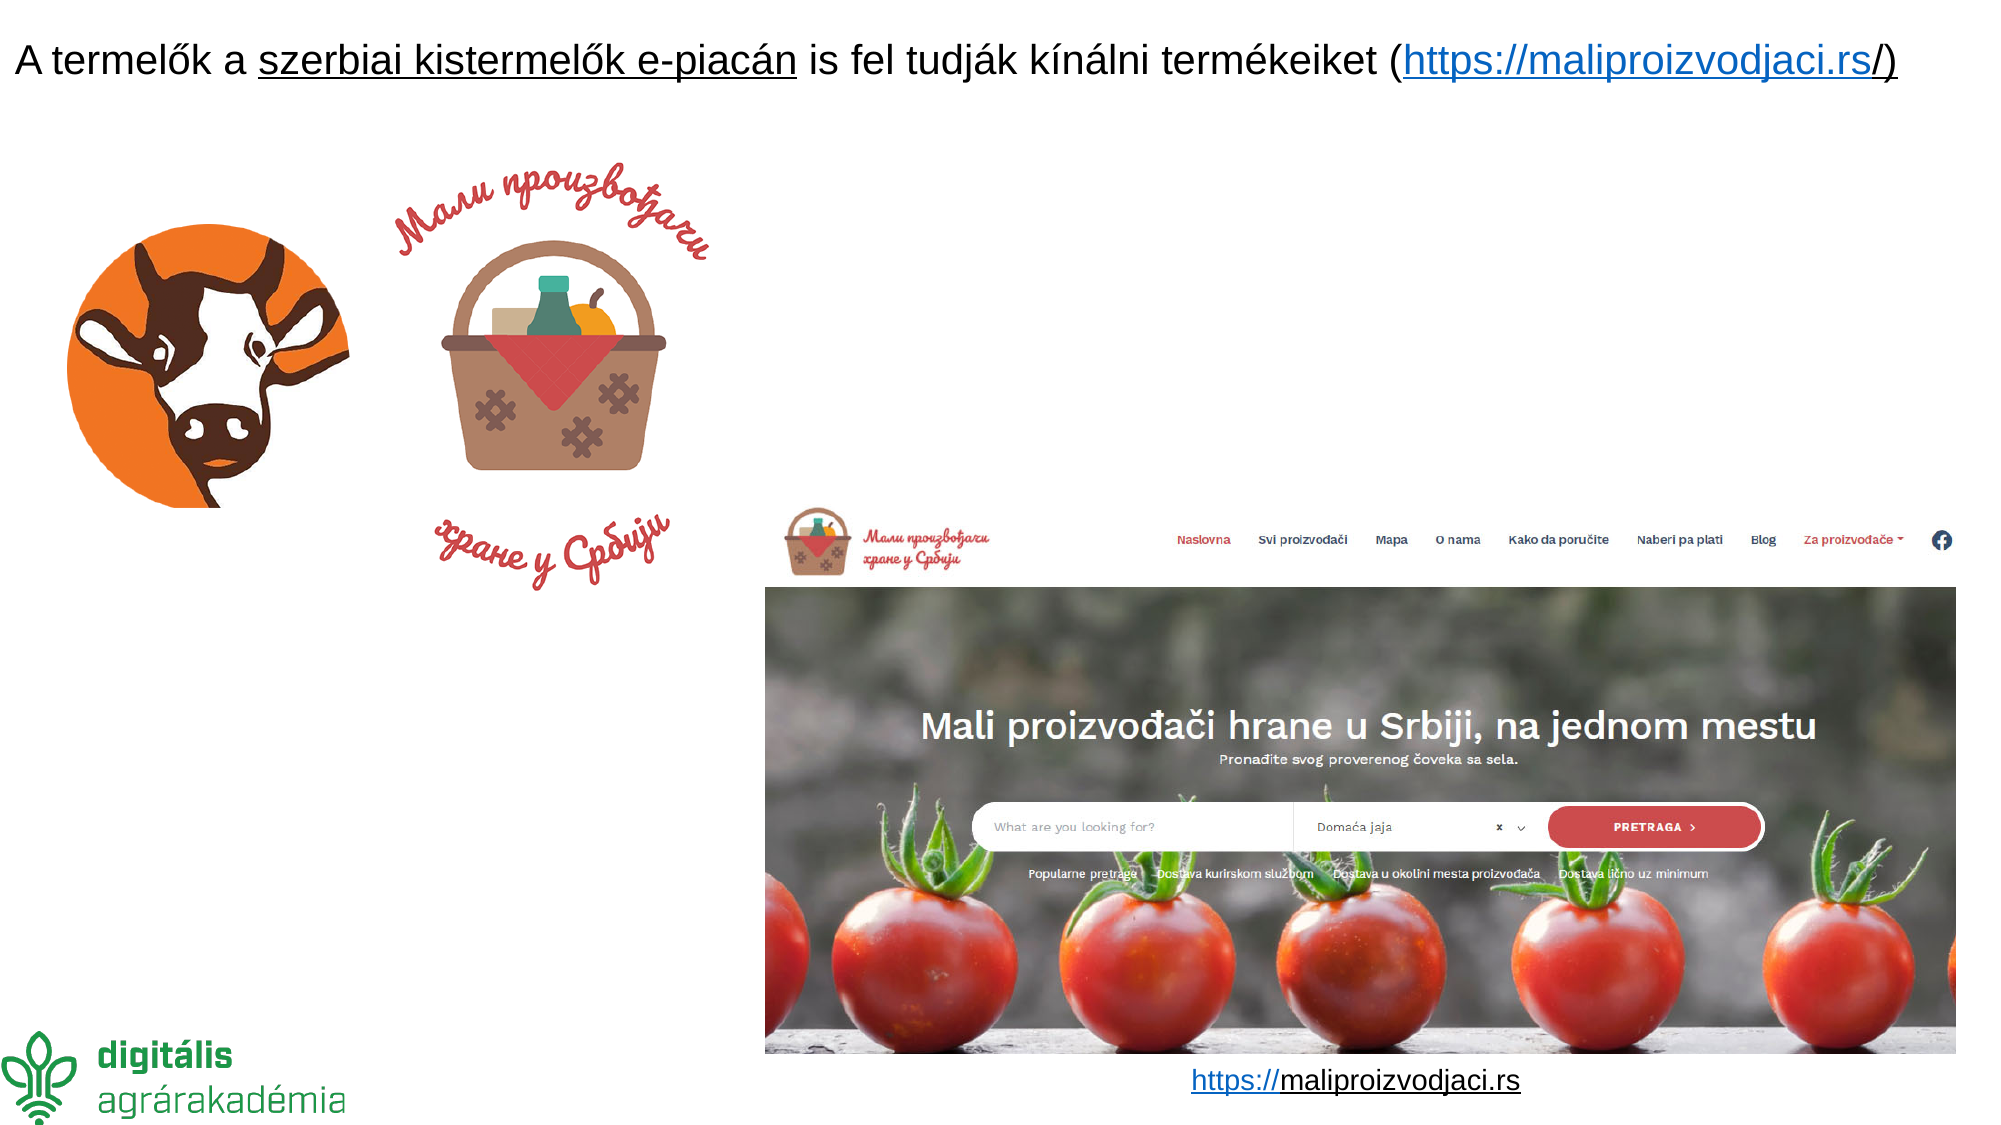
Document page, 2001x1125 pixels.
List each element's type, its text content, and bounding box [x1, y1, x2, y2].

picture [16, 98, 1956, 1054]
text_box A termelők a szerbiai kistermelők e-piacán is fel tudják kínálni termékeiket (https://maliproizvodjaci.rs/) [0, 21, 2000, 90]
text_box https://maliproizvodjaci.rs [1176, 1063, 1545, 1104]
picture [0, 1031, 345, 1125]
